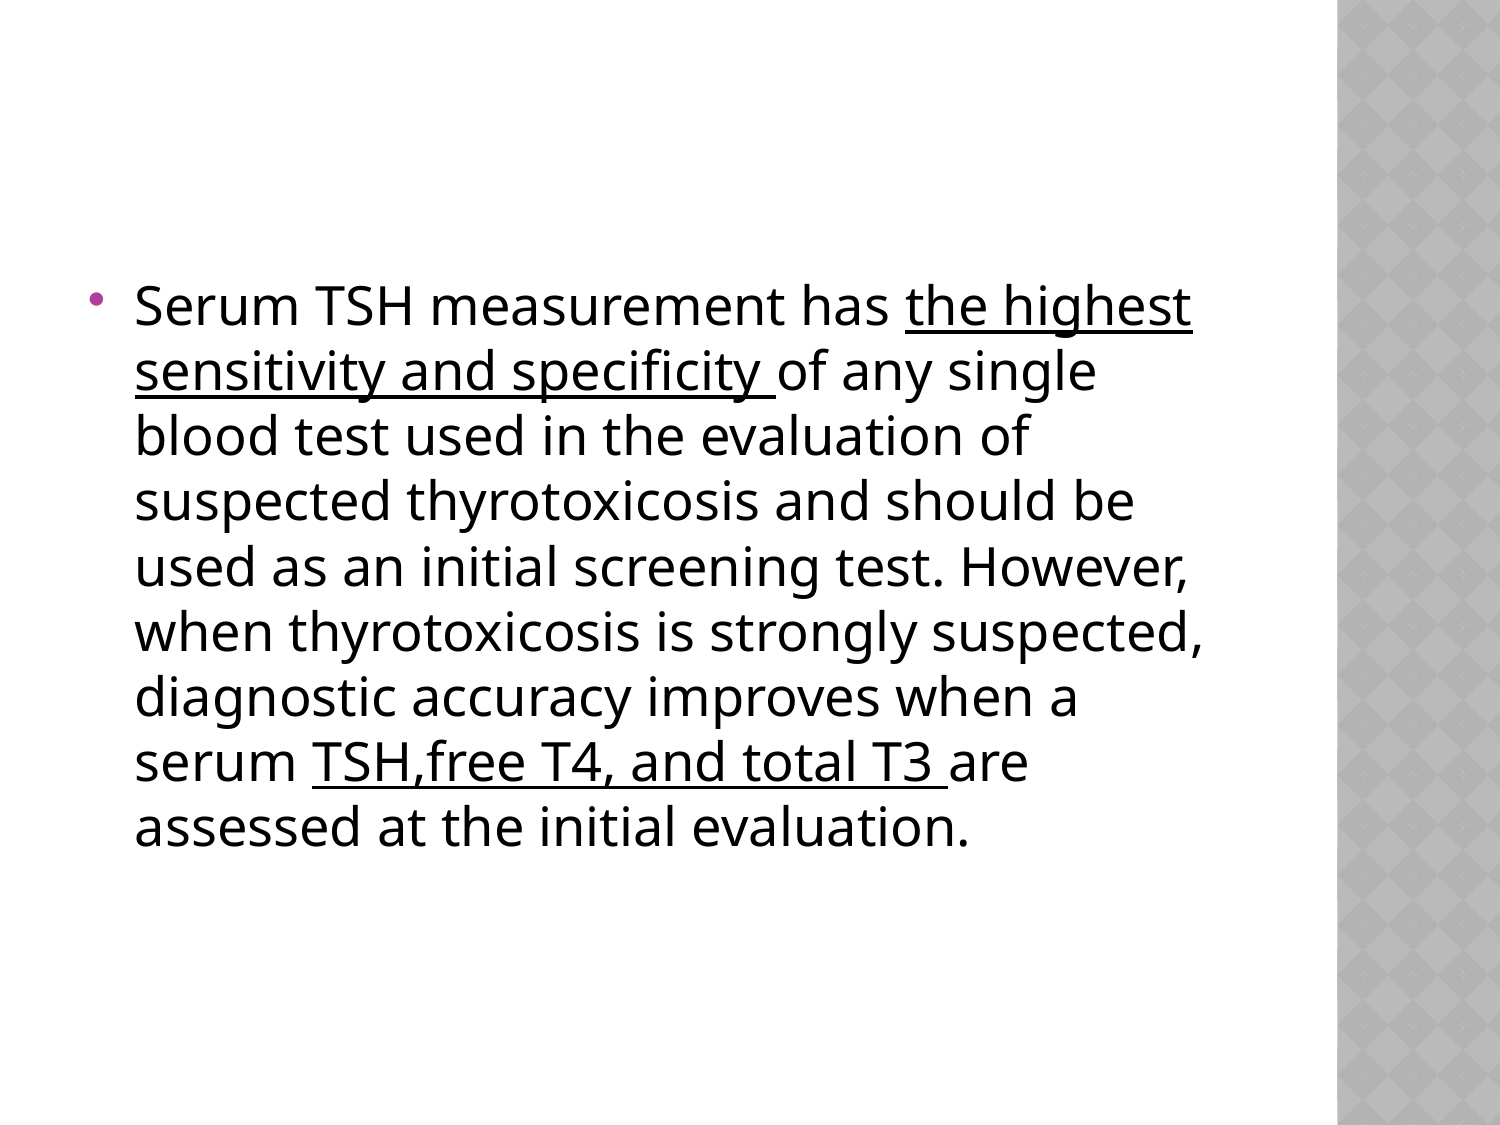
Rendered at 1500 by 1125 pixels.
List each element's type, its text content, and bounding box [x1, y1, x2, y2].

list Serum TSH measurement has the highest sensitivity and specificity of any single blood test used in the evaluation of suspected thyrotoxicosis and should be used as an initial screening test. However, when thyrotoxicosis is strongly suspected, diagnostic accuracy improves when a serum TSH,free T4, and total T3 are assessed at the initial evaluation. [75, 264, 1263, 1059]
